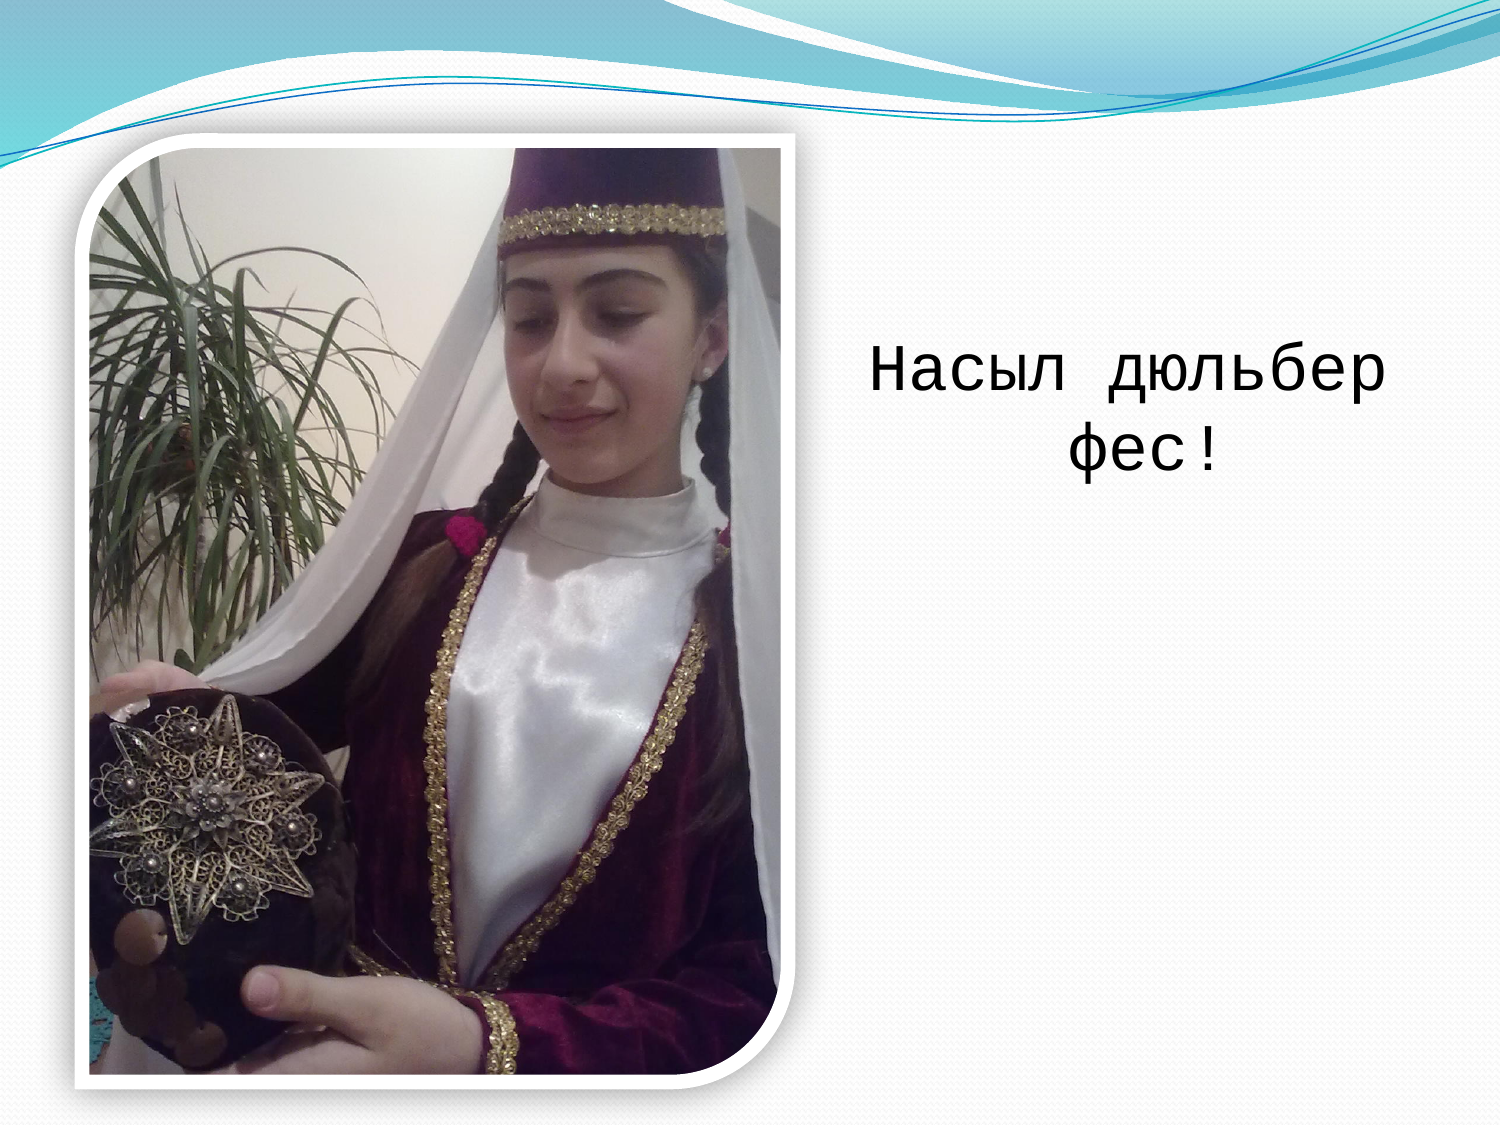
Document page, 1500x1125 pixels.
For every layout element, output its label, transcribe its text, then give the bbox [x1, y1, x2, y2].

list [81, 140, 789, 1083]
text_box Насыл дюльбер фес! [831, 316, 1465, 492]
